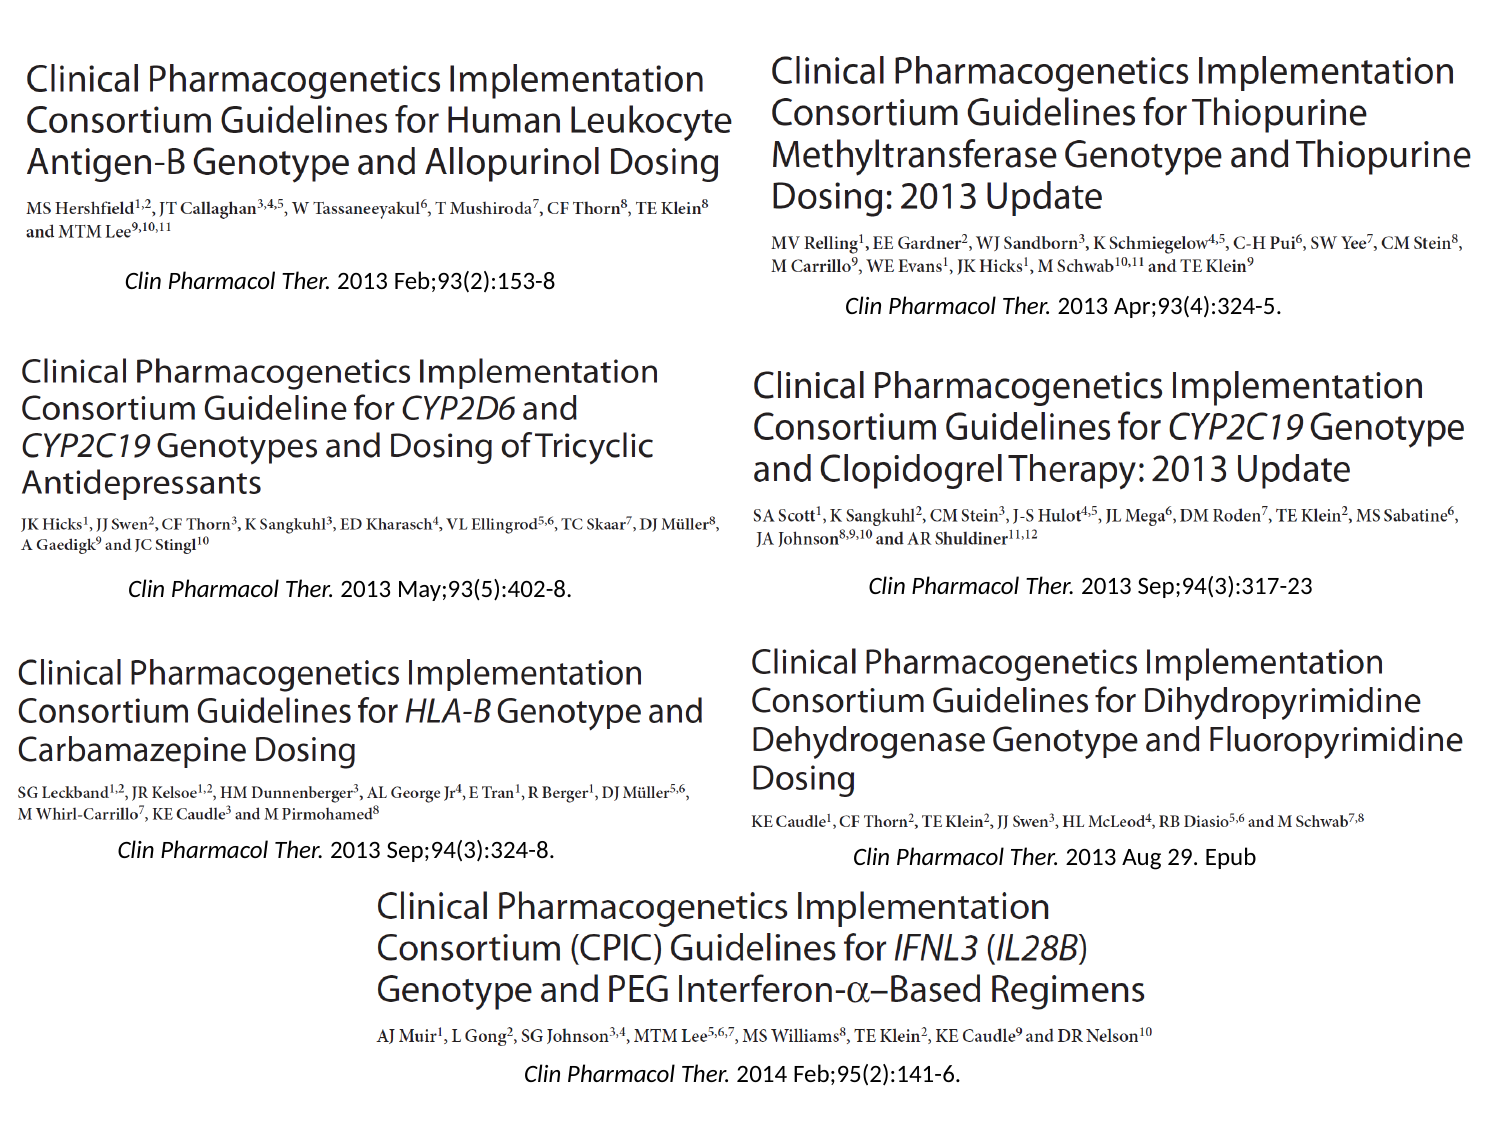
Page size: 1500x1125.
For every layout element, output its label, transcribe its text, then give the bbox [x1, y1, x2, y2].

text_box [10, 46, 749, 304]
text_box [745, 362, 1484, 608]
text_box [746, 637, 1480, 879]
picture [371, 887, 1161, 1051]
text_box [758, 49, 1488, 328]
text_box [10, 649, 713, 873]
text_box Clin Pharmacol Ther. 2014 Feb;95(2):141-6. [509, 1059, 977, 1095]
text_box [11, 349, 741, 608]
